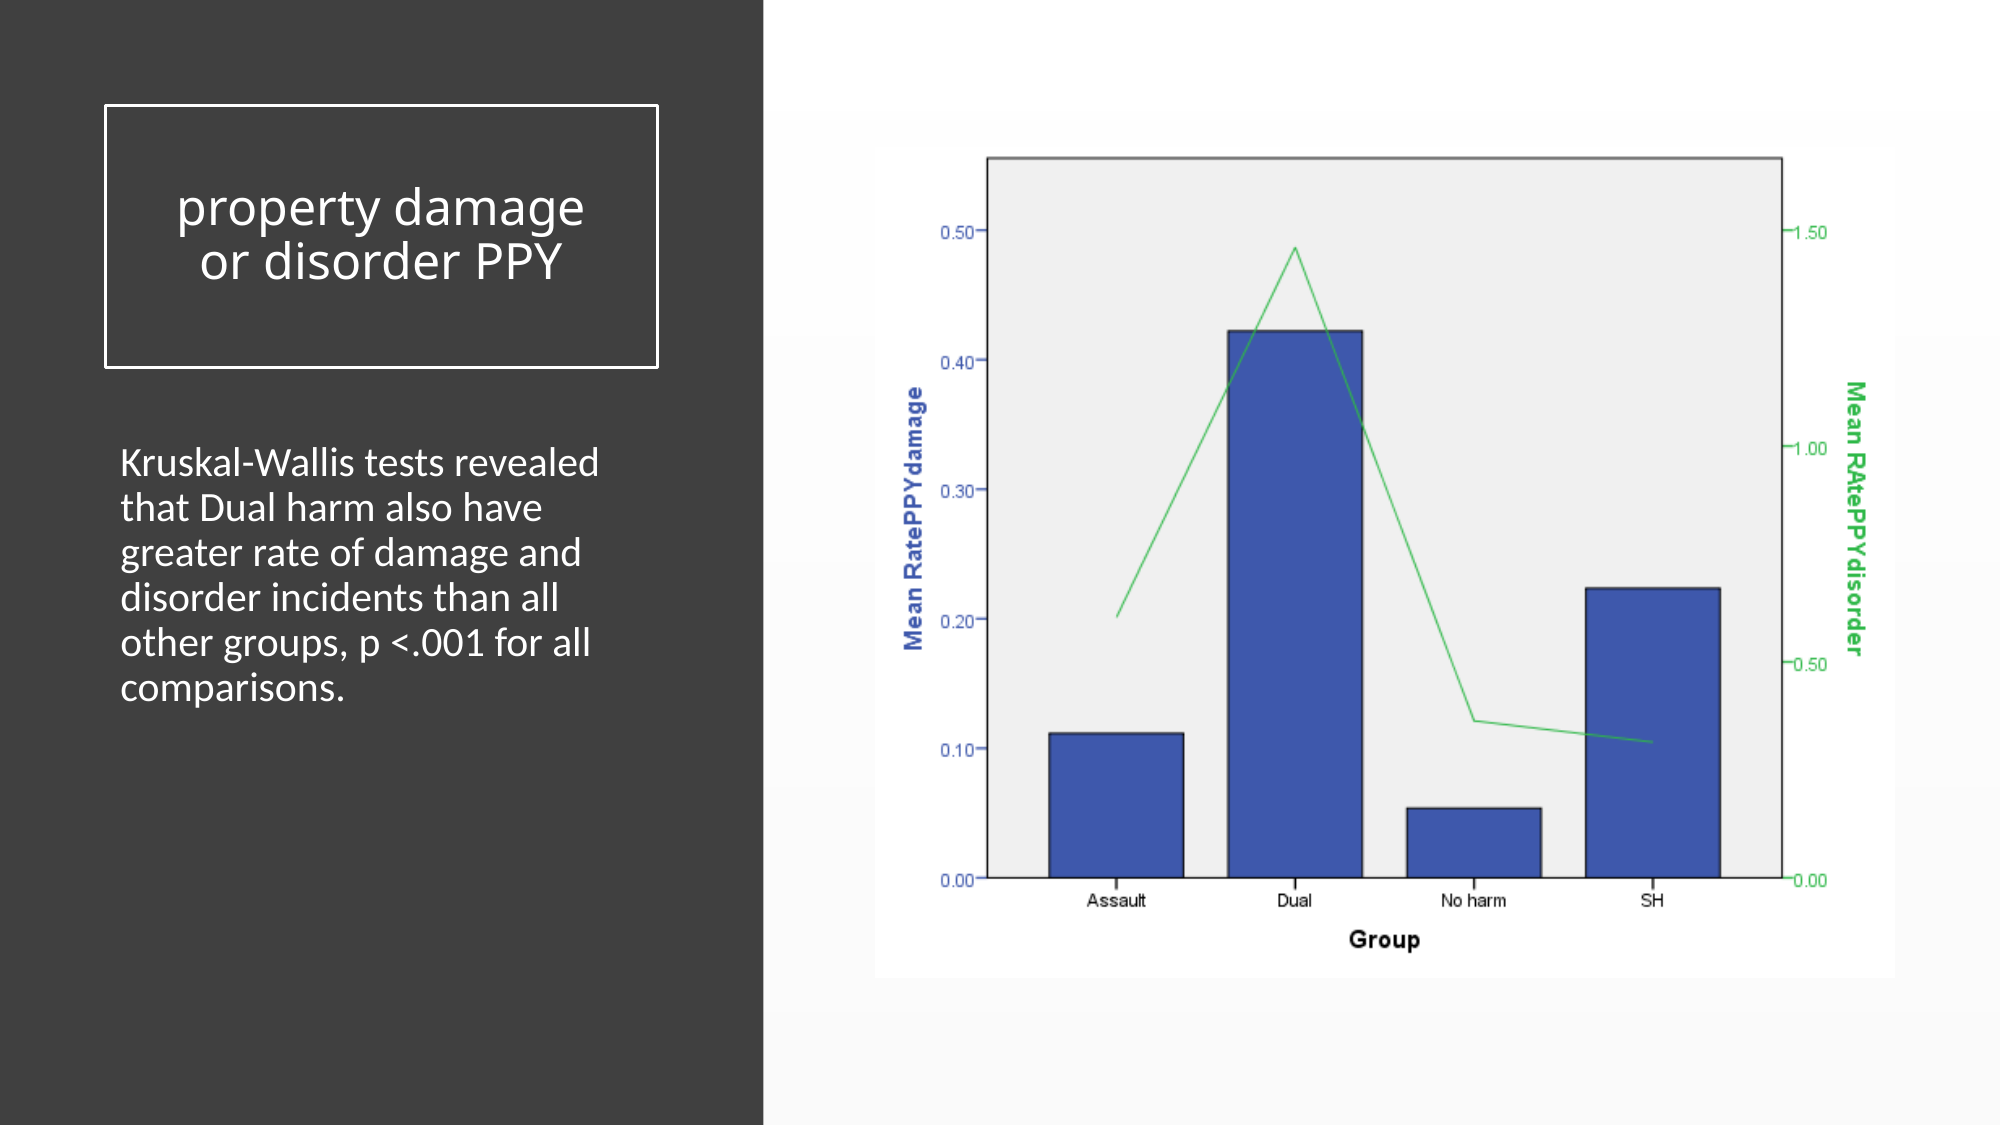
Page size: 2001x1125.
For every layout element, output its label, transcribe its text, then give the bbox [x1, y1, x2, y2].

text_box [0, 0, 764, 1125]
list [875, 147, 1895, 978]
text_box Kruskal-Wallis tests revealed that Dual harm also have greater rate of damage and disorder incidents than all other groups, p <.001 for all comparisons. [105, 432, 658, 993]
title property damage or disorder PPY [105, 105, 658, 368]
